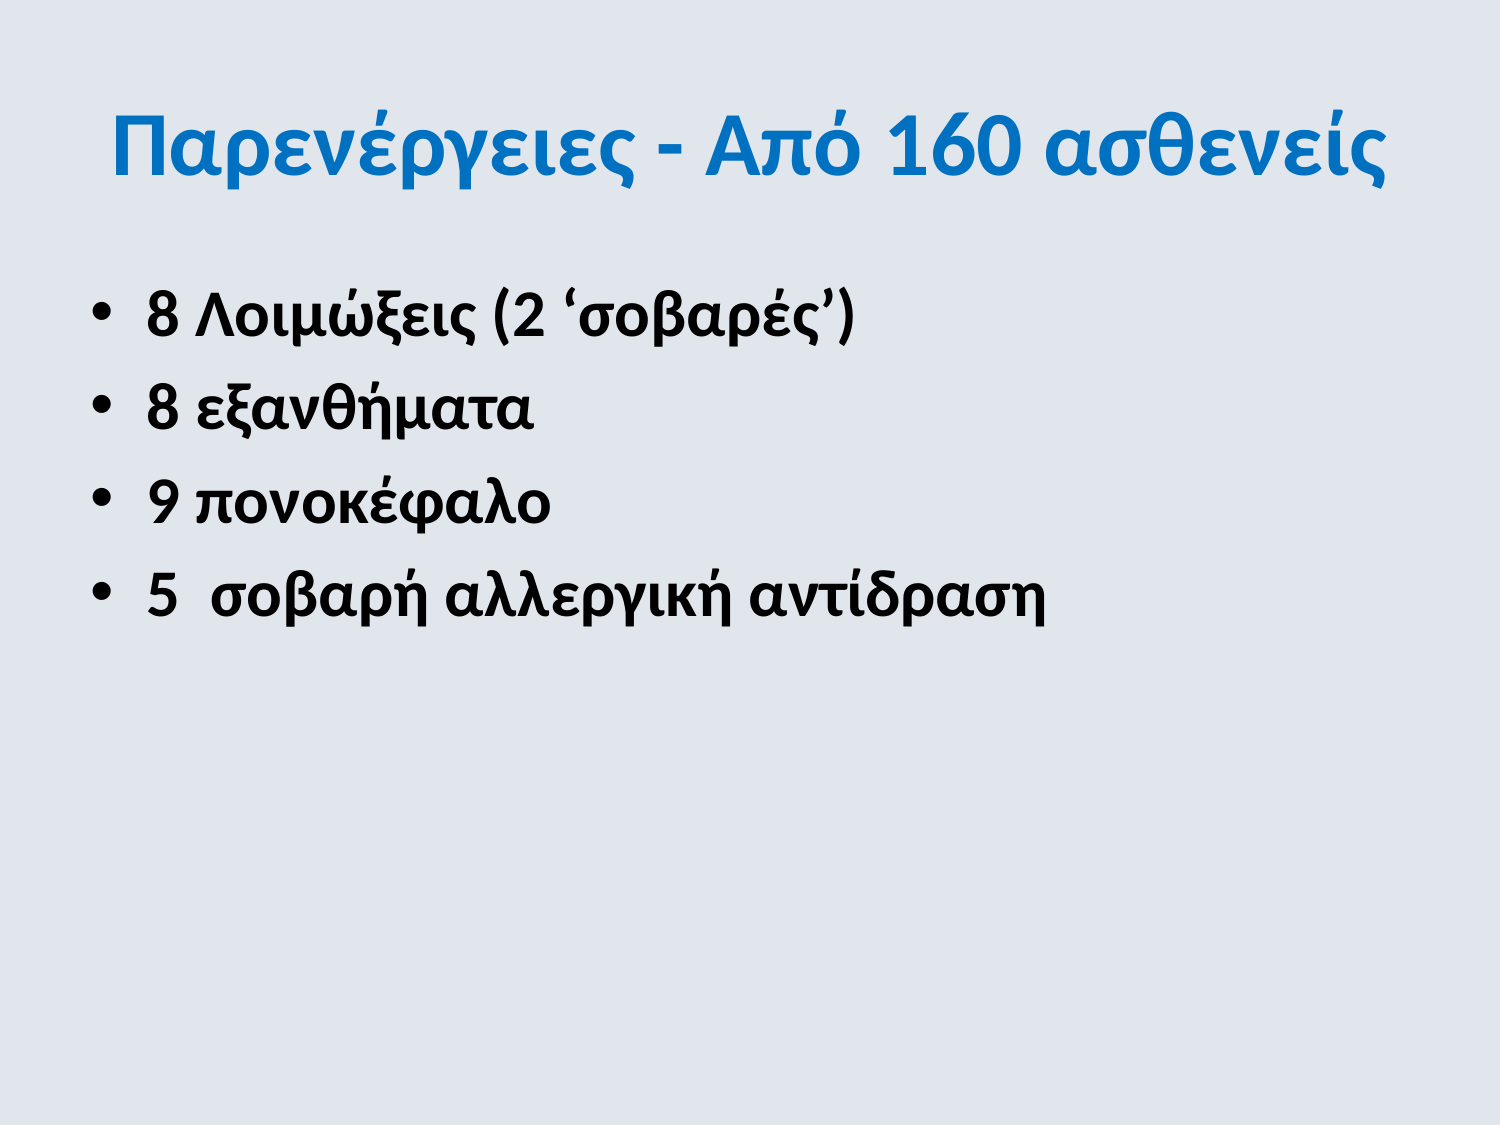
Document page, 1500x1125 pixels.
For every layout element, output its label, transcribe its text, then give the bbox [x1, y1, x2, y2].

title Παρενέργειες - Από 160 ασθενείς [75, 45, 1425, 233]
list 8 Λοιμώξεις (2 ‘σοβαρές’) 8 εξανθήματα 9 πονοκέφαλο 5 σοβαρή αλλεργική αντίδραση [75, 262, 1425, 1005]
